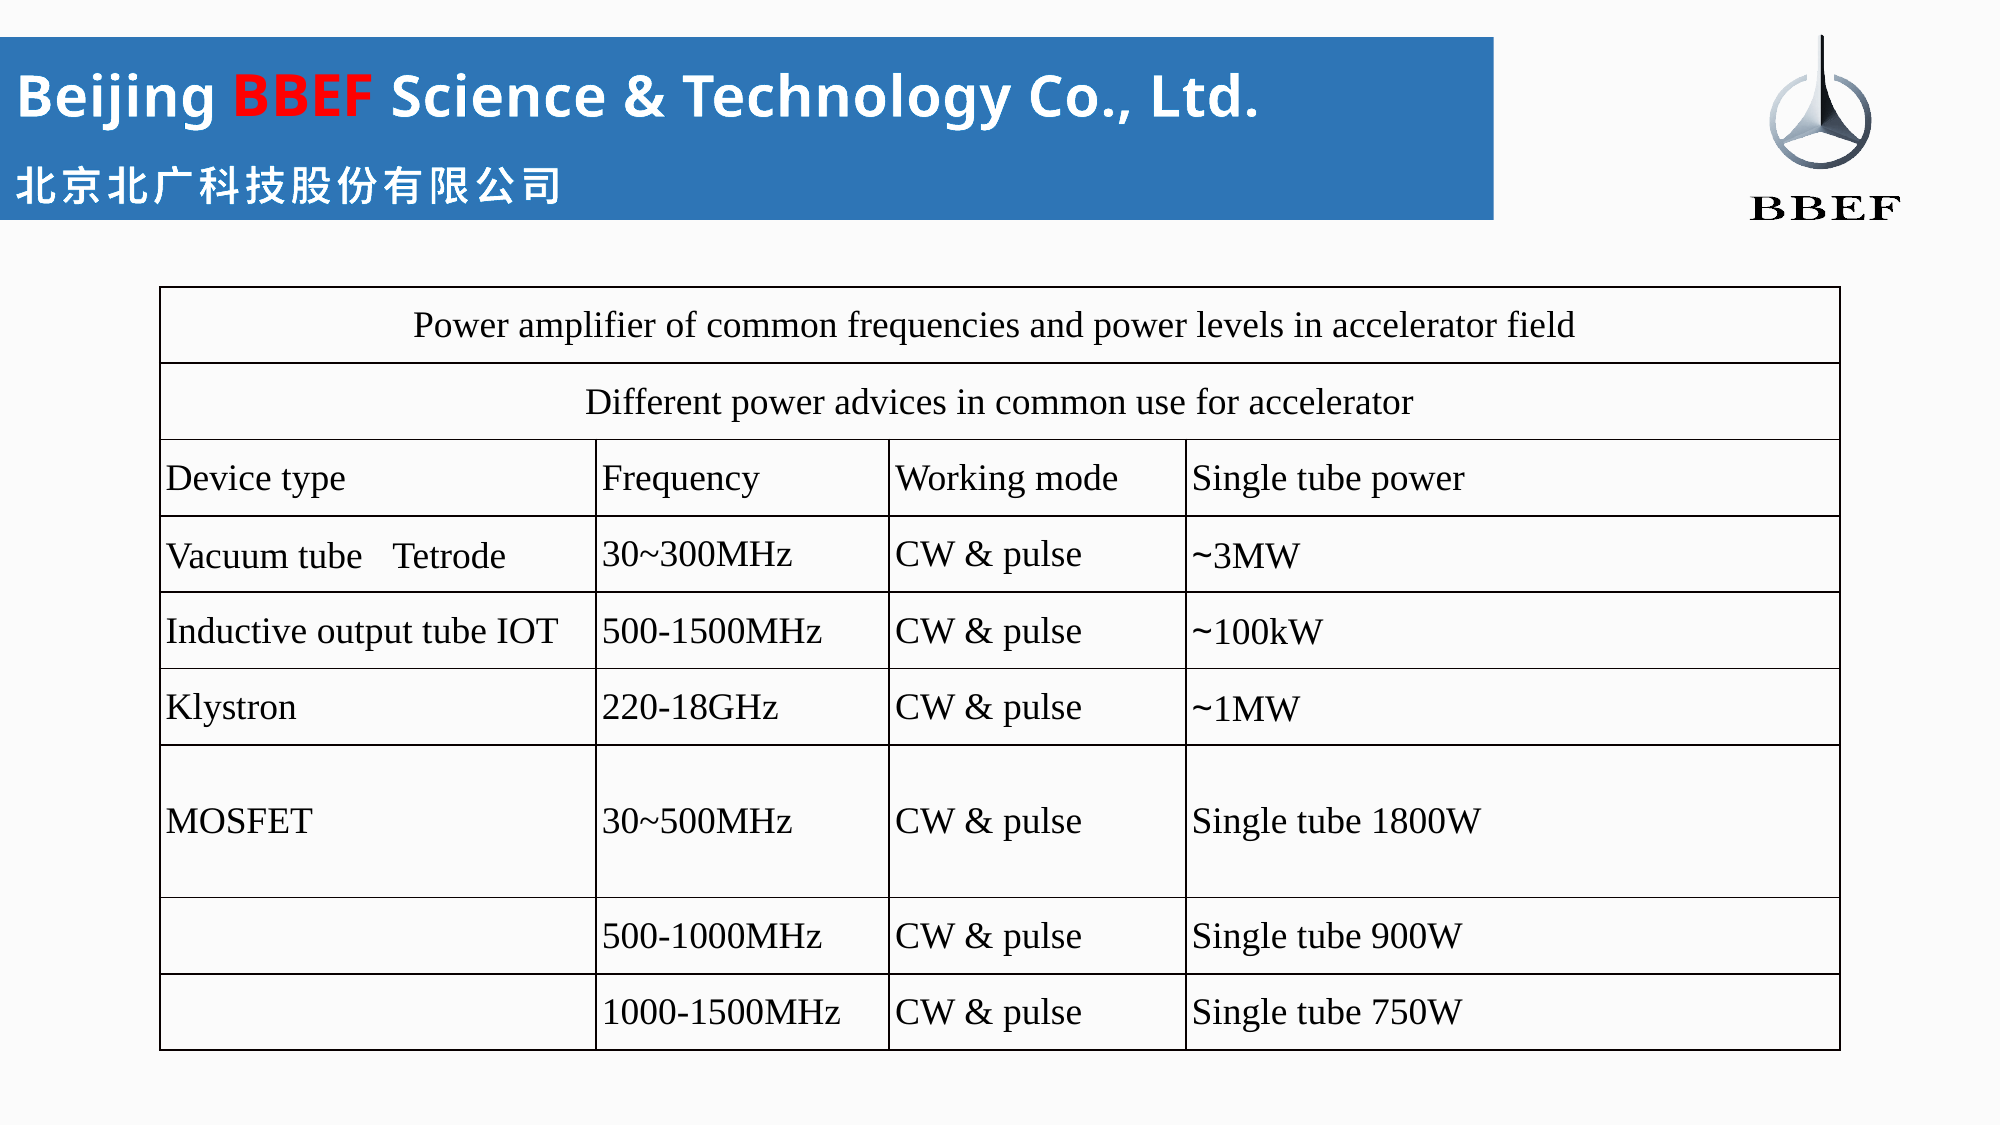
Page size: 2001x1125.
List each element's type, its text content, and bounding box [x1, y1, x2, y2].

table_cell CW & pulse [890, 517, 1185, 591]
table_cell Klystron [161, 669, 595, 744]
table_cell CW & pulse [890, 975, 1185, 1049]
table_cell 30~300MHz [597, 517, 888, 591]
table_cell CW & pulse [890, 669, 1185, 744]
table_cell Single tube 750W [1187, 975, 1839, 1049]
table_cell ~1MW [1187, 669, 1839, 744]
table_cell Frequency [597, 440, 888, 515]
table_cell Single tube power [1187, 440, 1839, 515]
table_cell Different power advices in common use for accelerator [161, 364, 1839, 439]
table_cell 220-18GHz [597, 669, 888, 744]
picture [1719, 30, 1933, 221]
table_cell 30~500MHz [597, 746, 888, 897]
table_cell ~100kW [1187, 593, 1839, 668]
table_cell MOSFET [161, 746, 595, 897]
table_cell Single tube 900W [1187, 898, 1839, 973]
table_cell 500-1500MHz [597, 593, 888, 668]
table_cell 500-1000MHz [597, 898, 888, 973]
table_cell CW & pulse [890, 593, 1185, 668]
text_box [15, 221, 1985, 482]
table_cell CW & pulse [890, 746, 1185, 897]
table_cell 1000-1500MHz [597, 975, 888, 1049]
table_cell [161, 898, 595, 973]
table_cell ~3MW [1187, 517, 1839, 591]
table_cell Single tube 1800W [1187, 746, 1839, 897]
table_cell CW & pulse [890, 898, 1185, 973]
table_cell Vacuum tube Tetrode [161, 517, 595, 591]
table_header Power amplifier of common frequencies and power levels in accelerator field [161, 288, 1839, 362]
table_cell Working mode [890, 440, 1185, 515]
table_cell Device type [161, 440, 595, 515]
table_cell Inductive output tube IOT [161, 593, 595, 668]
table_cell [161, 975, 595, 1049]
text_box Beijing BBEF Science & Technology Co., Ltd. 北京北广科技股份有限公司 [0, 37, 1494, 220]
